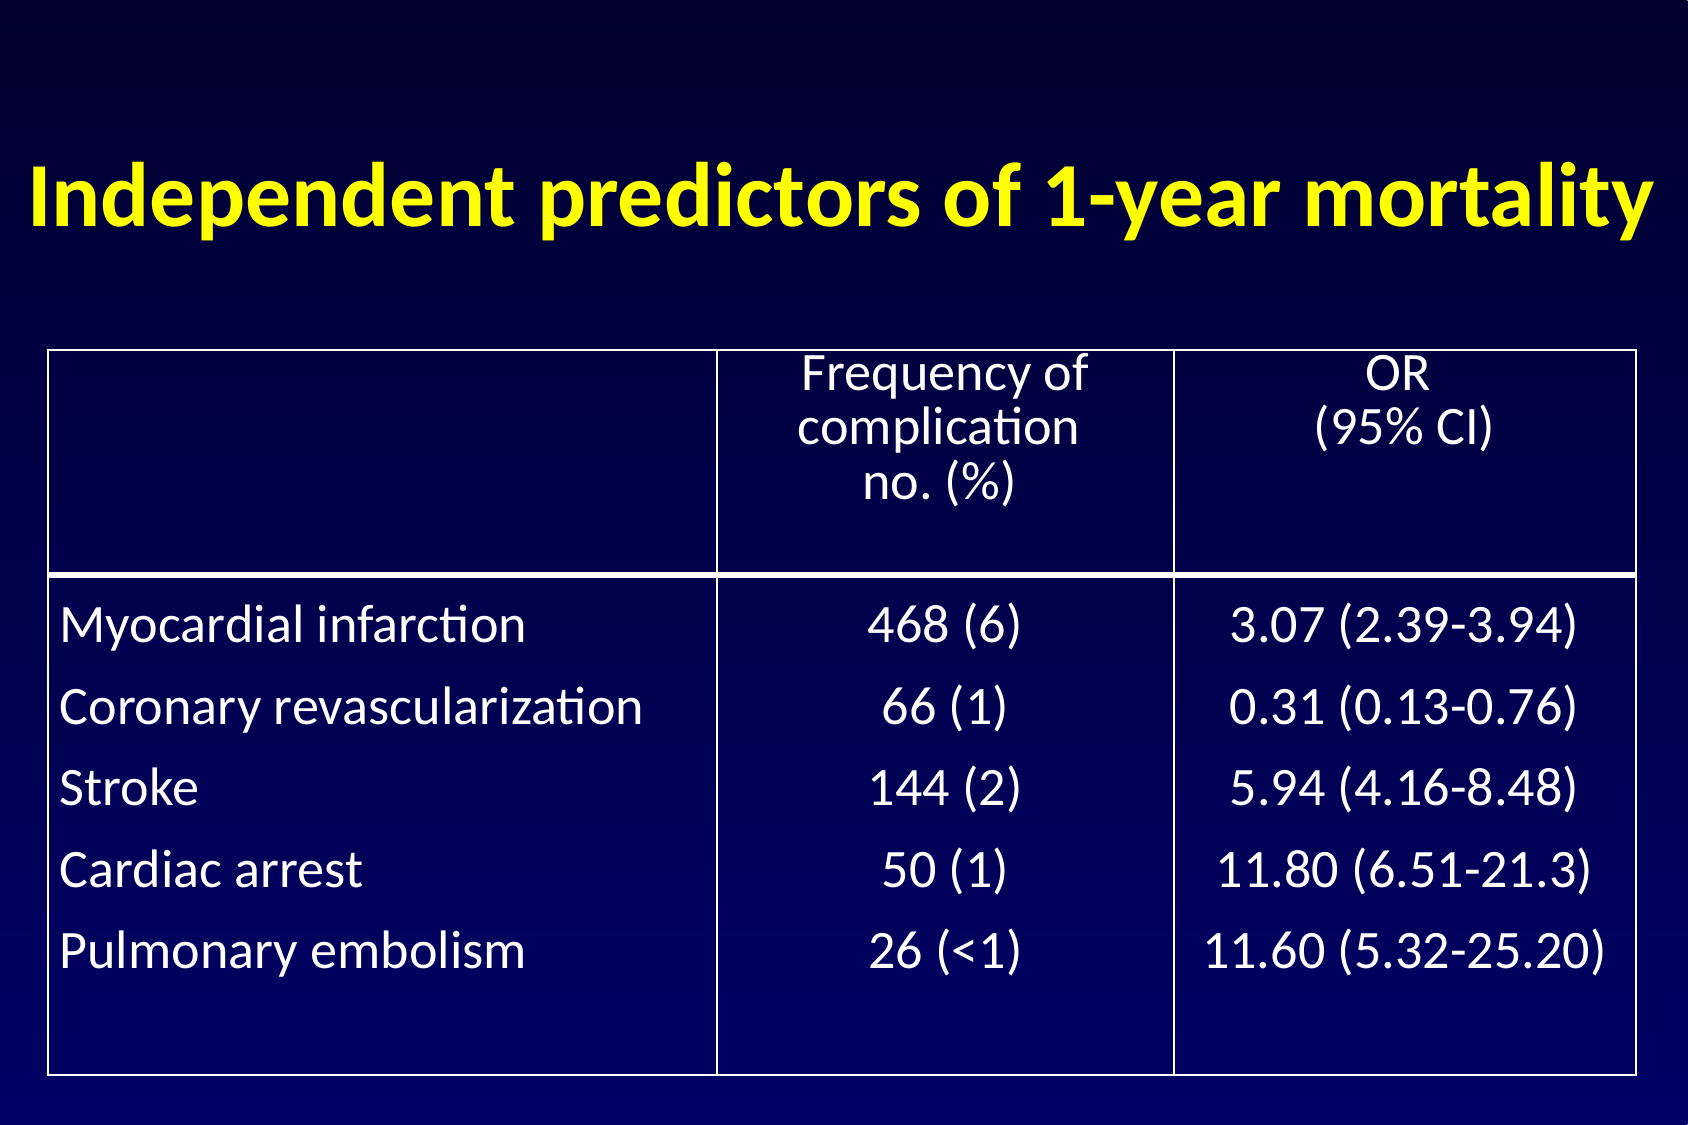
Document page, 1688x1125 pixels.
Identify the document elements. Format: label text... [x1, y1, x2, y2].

table_cell Myocardial infarction Coronary revascularization Stroke Cardiac arrest Pulmonary embolism [49, 578, 716, 1074]
table_cell 468 (6) 66 (1) 144 (2) 50 (1) 26 (<1) [718, 578, 1173, 1074]
table_cell 3.07 (2.39-3.94) 0.31 (0.13-0.76) 5.94 (4.16-8.48) 11.80 (6.51-21.3) 11.60 (5.32-25.20) [1175, 578, 1635, 1074]
table_header Frequency of complication no. (%) [718, 351, 1173, 572]
table_header [49, 351, 716, 572]
title Independent predictors of 1-year mortality [6, 95, 1678, 284]
table_header OR (95% CI) [1175, 351, 1635, 572]
